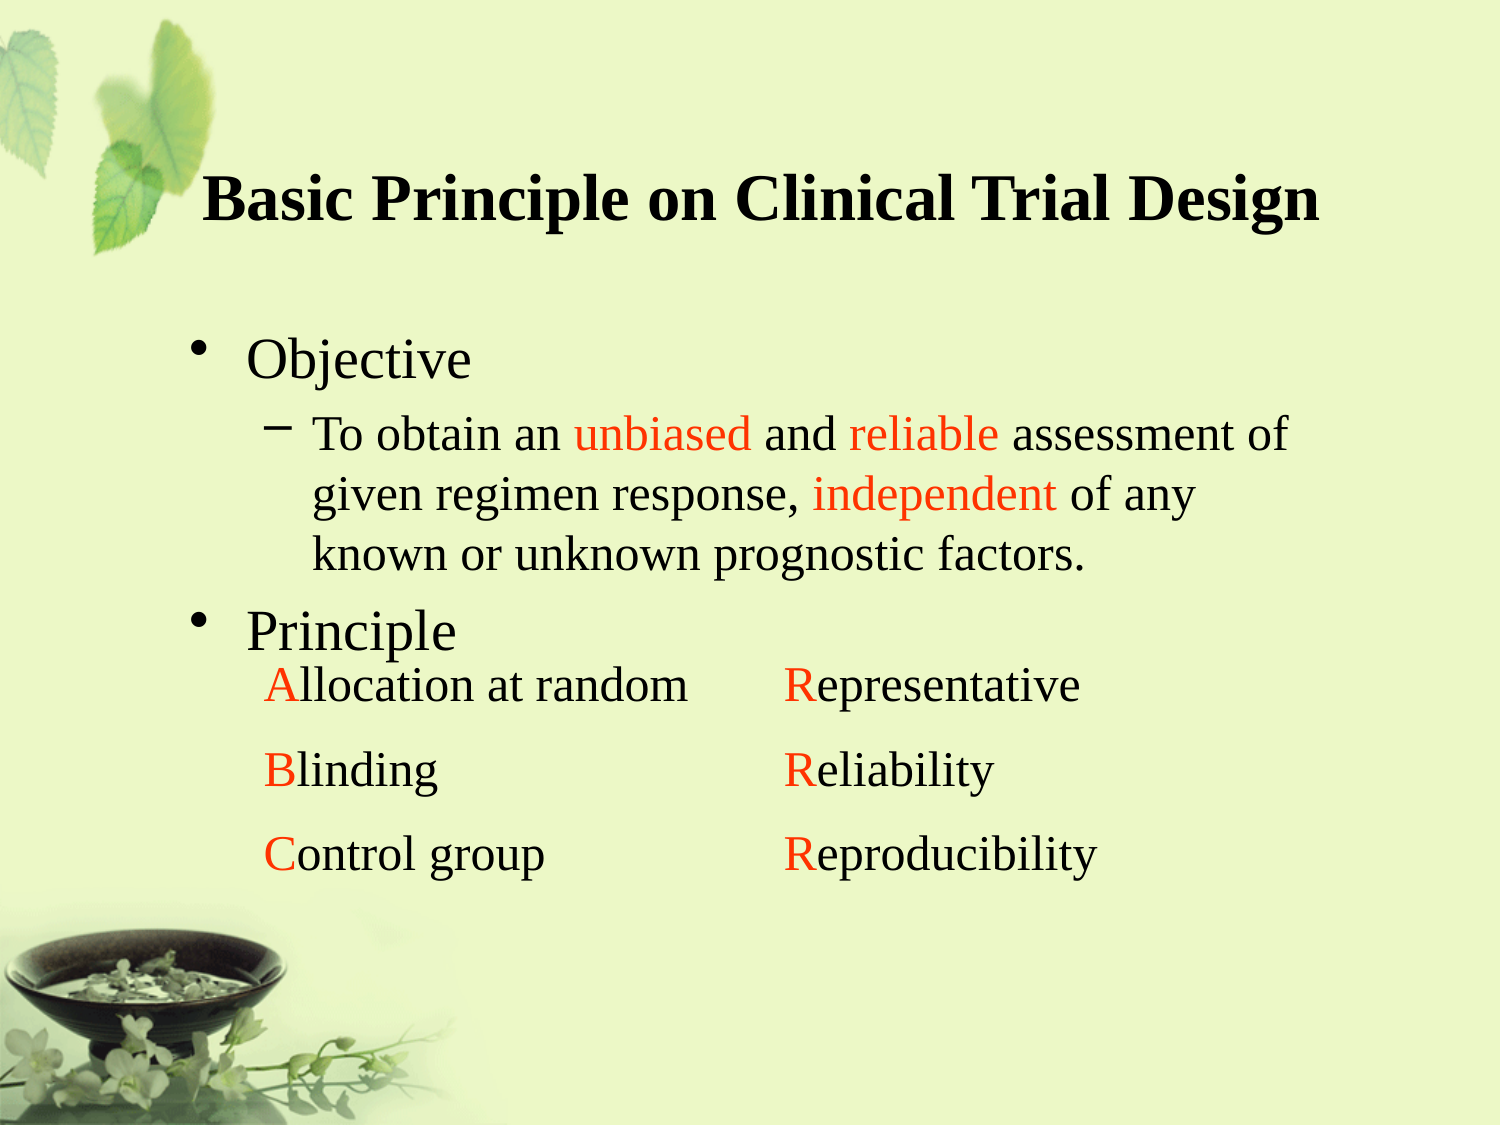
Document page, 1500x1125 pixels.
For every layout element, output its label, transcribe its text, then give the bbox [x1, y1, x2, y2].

list Objective To obtain an unbiased and reliable assessment of given regimen response, independent of any known or unknown prognostic factors. Principle [174, 312, 1351, 650]
table_cell Blinding [248, 734, 768, 819]
picture [0, 0, 1500, 1125]
title Basic Principle on Clinical Trial Design [174, 99, 1351, 288]
table_cell Reproducibility [768, 819, 1288, 903]
table_header Representative [768, 650, 1288, 734]
table_header Allocation at random [248, 650, 768, 734]
table_cell Control group [248, 819, 768, 903]
table_cell Reliability [768, 734, 1288, 819]
